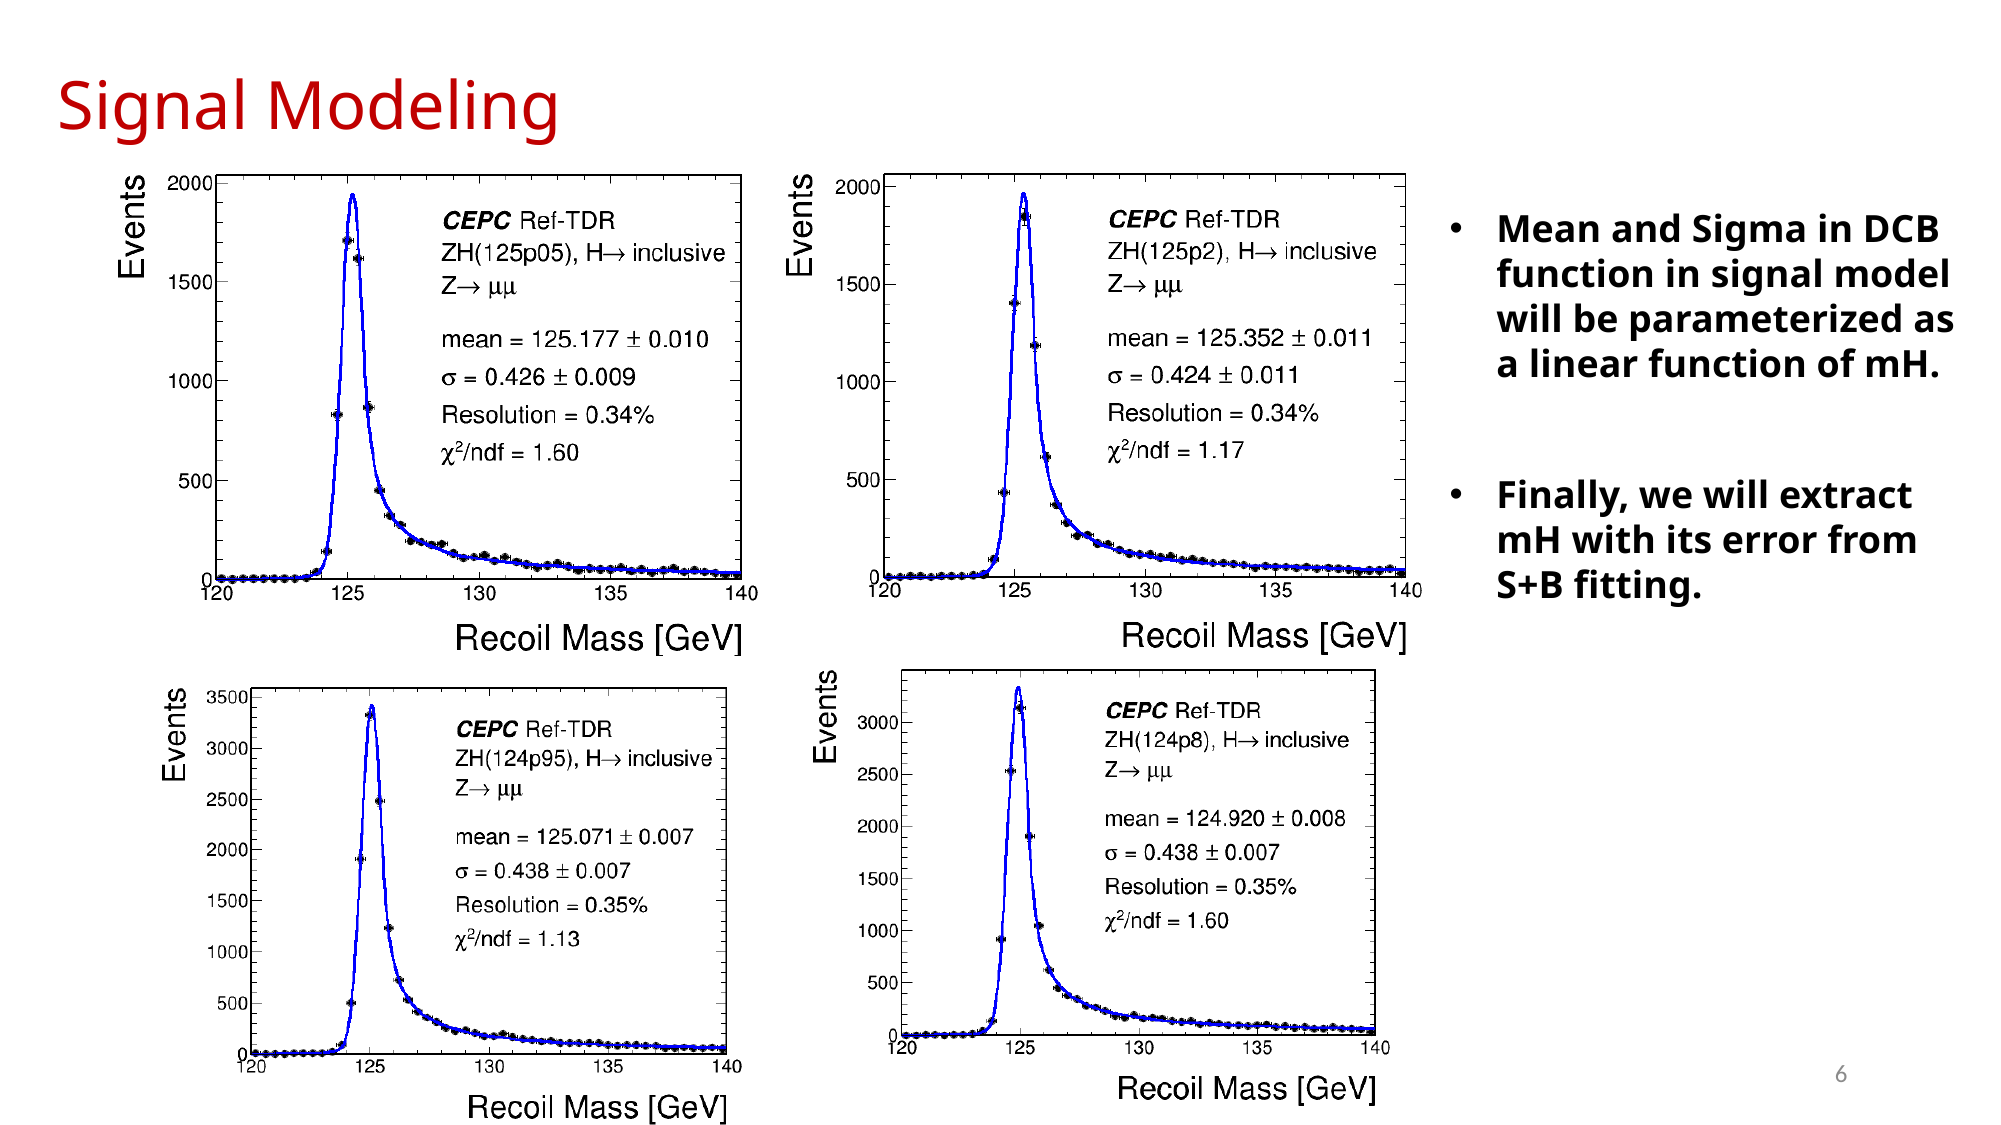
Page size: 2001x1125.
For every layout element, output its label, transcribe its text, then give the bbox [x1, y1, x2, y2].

picture [113, 151, 1435, 1107]
text_box Finally, we will extract mH with its error from S+B fitting. [1435, 463, 1978, 614]
text_box Signal Modeling [31, 55, 1863, 151]
text_box Mean and Sigma in DCB function in signal model will be parameterized as a linear function of mH. [1435, 197, 1978, 393]
slide_number 6 [1412, 1042, 1863, 1103]
picture [154, 674, 784, 1125]
